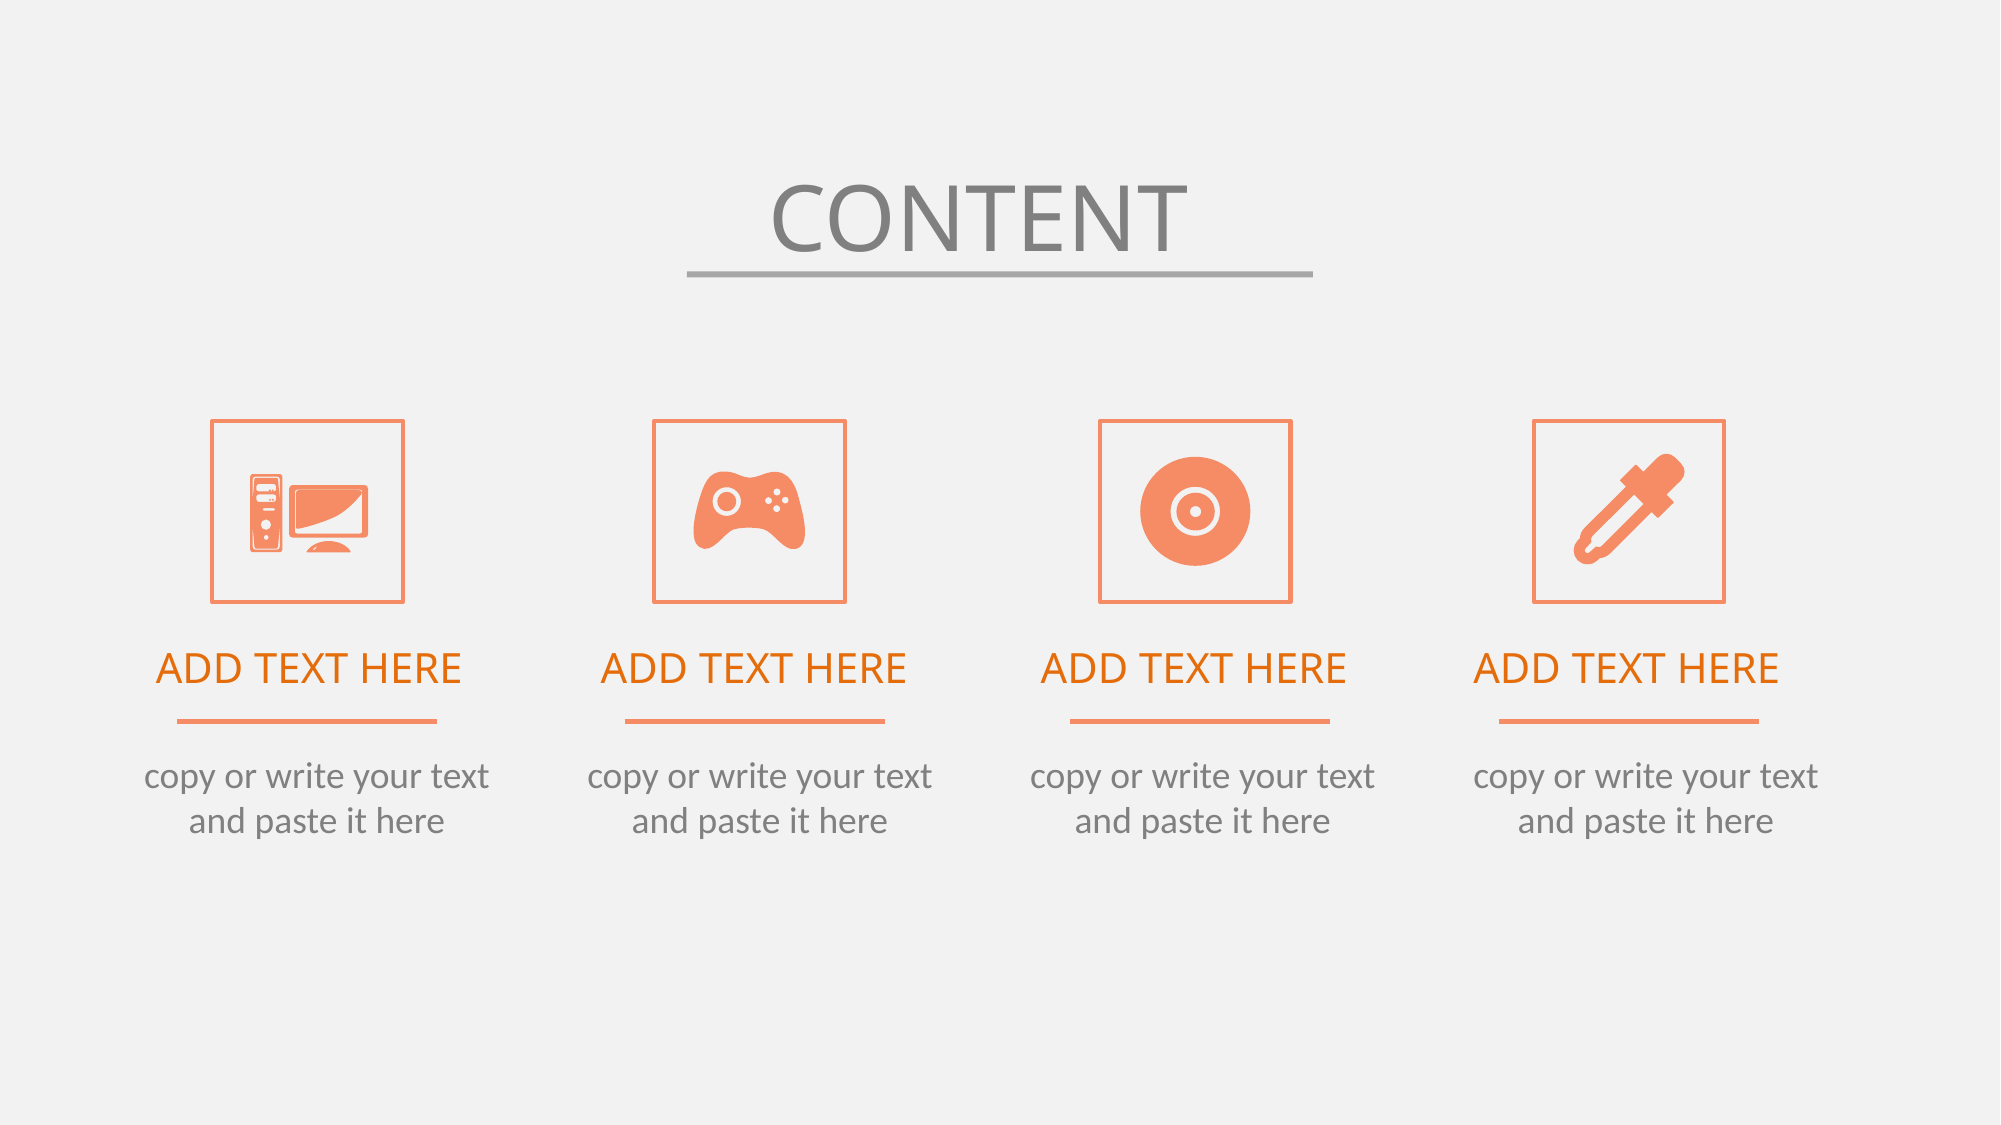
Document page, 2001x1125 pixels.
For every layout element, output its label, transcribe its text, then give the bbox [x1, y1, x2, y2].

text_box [1099, 420, 1291, 603]
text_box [211, 420, 403, 603]
text_box copy or write your text and paste it here [1429, 743, 1863, 849]
text_box ADD TEXT HERE [585, 634, 961, 699]
text_box ADD TEXT HERE [1458, 634, 1834, 699]
text_box [685, 269, 1315, 279]
text_box copy or write your text and paste it here [543, 743, 977, 849]
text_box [1533, 420, 1725, 603]
text_box CONTENT [753, 152, 1250, 269]
text_box copy or write your text and paste it here [986, 743, 1420, 849]
text_box ADD TEXT HERE [1025, 634, 1401, 699]
text_box copy or write your text and paste it here [100, 743, 534, 849]
text_box ADD TEXT HERE [141, 634, 516, 699]
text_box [654, 420, 846, 603]
